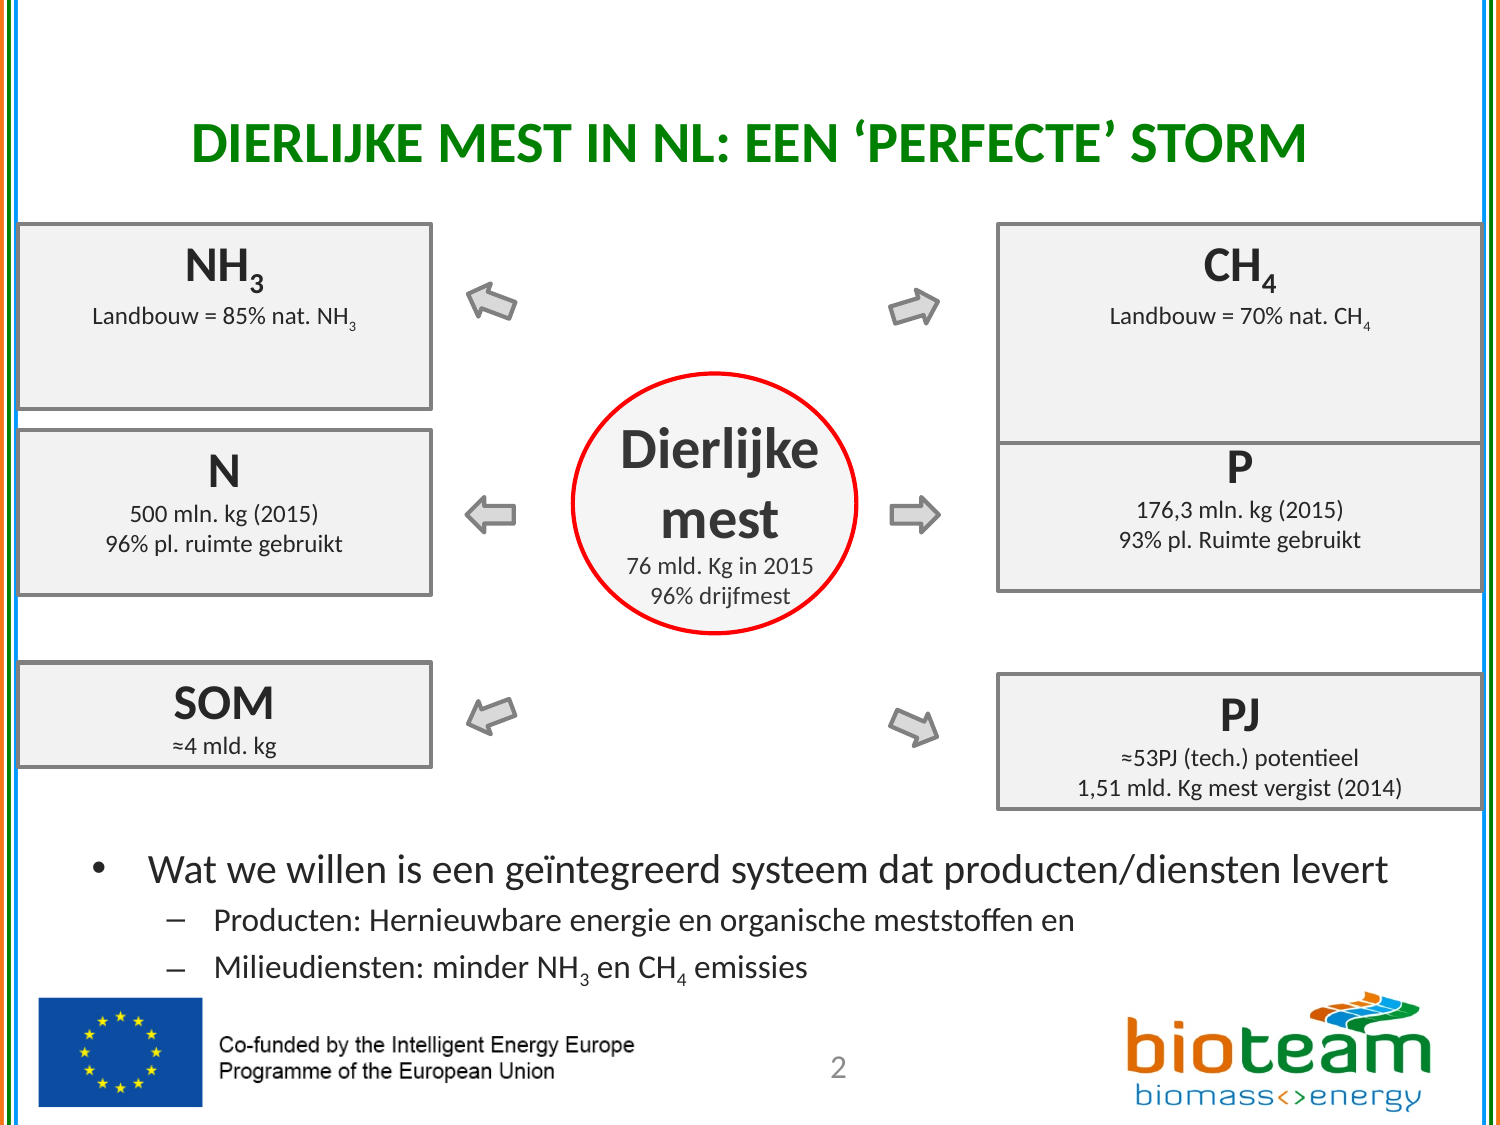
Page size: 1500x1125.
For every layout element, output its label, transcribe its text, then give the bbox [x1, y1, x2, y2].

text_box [17, 223, 1483, 811]
title DIERLIJKE MEST IN NL: EEN ‘PERFECTE’ STORM [75, 45, 1425, 222]
list Wat we willen is een geïntegreerd systeem dat producten/diensten levert Producten: Hernieuwbare energie en organische meststoffen en Milieudiensten: minder NH3 en CH4 emissies [76, 834, 1427, 941]
picture [30, 987, 656, 1118]
picture [1116, 985, 1436, 1118]
slide_number 2 [773, 1035, 904, 1095]
